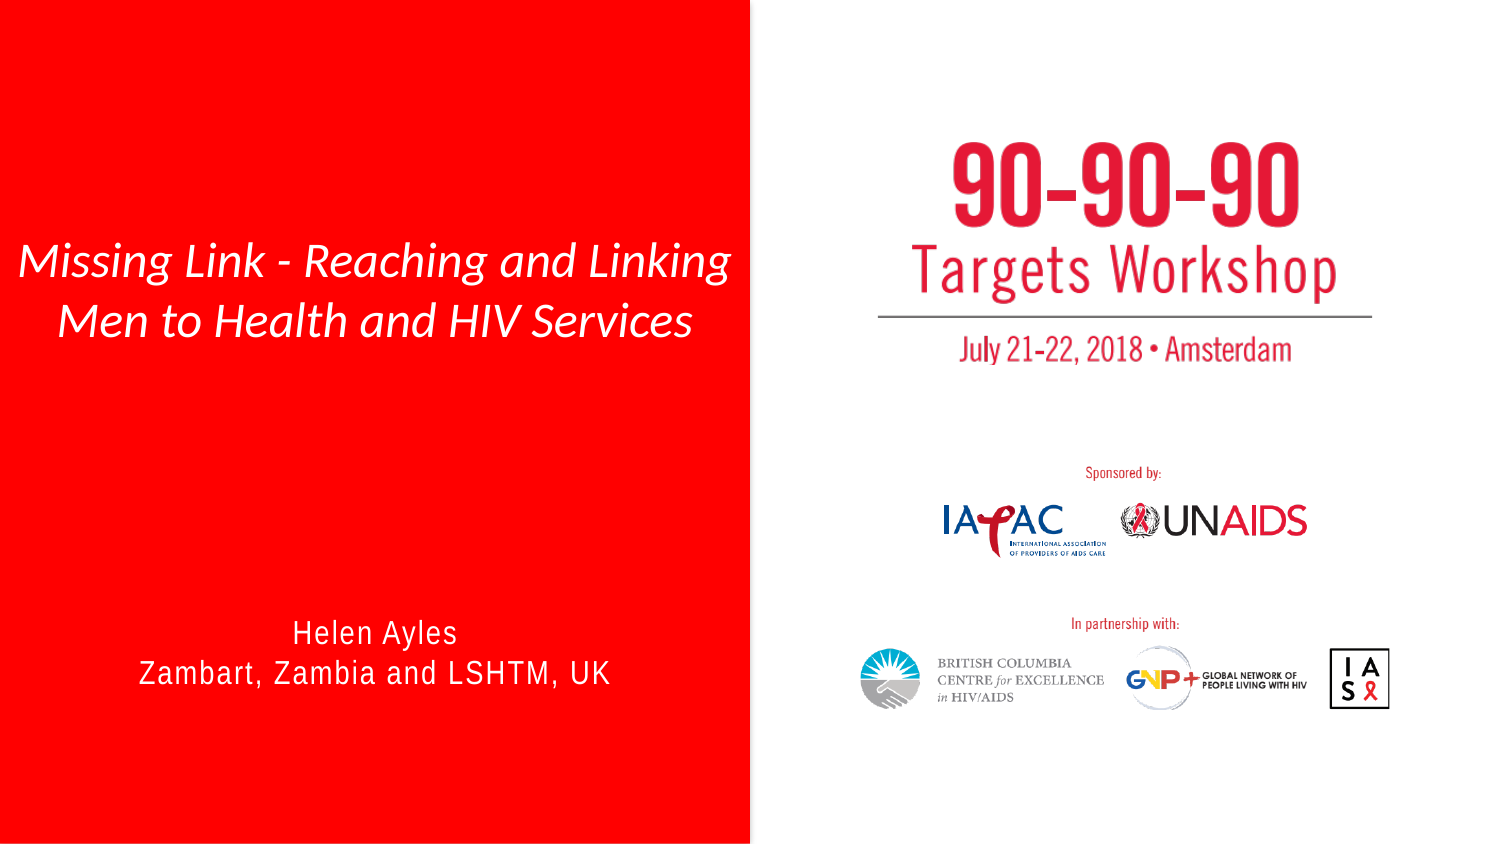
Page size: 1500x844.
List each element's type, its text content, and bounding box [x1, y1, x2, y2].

text_box Helen Ayles Zambart, Zambia and LSHTM, UK [0, 604, 750, 699]
text_box Missing Link - Reaching and Linking Men to Health and HIV Services [0, 219, 750, 355]
text_box [0, 0, 751, 844]
picture [860, 464, 1390, 710]
picture [877, 141, 1373, 365]
